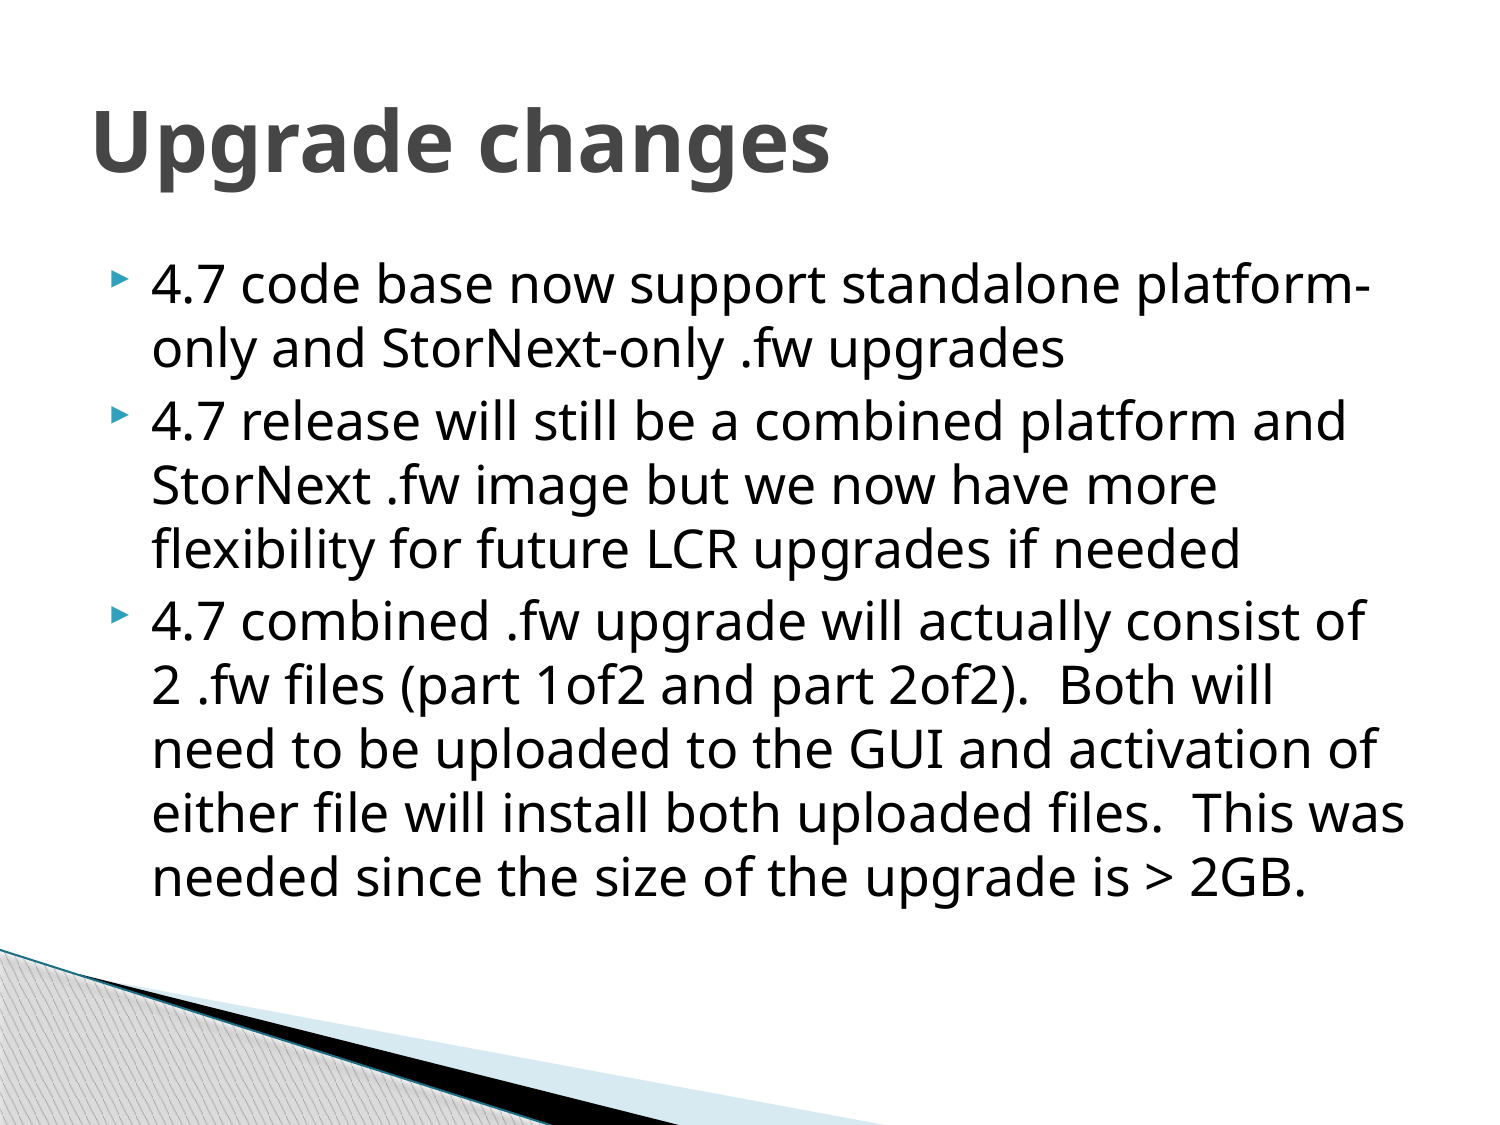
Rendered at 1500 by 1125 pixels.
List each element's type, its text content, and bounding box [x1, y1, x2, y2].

list 4.7 code base now support standalone platform-only and StorNext-only .fw upgrades 4.7 release will still be a combined platform and StorNext .fw image but we now have more flexibility for future LCR upgrades if needed 4.7 combined .fw upgrade will actually consist of 2 .fw files (part 1of2 and part 2of2). Both will need to be uploaded to the GUI and activation of either file will install both uploaded files. This was needed since the size of the upgrade is > 2GB. [75, 243, 1425, 986]
title Upgrade changes [75, 45, 1425, 233]
